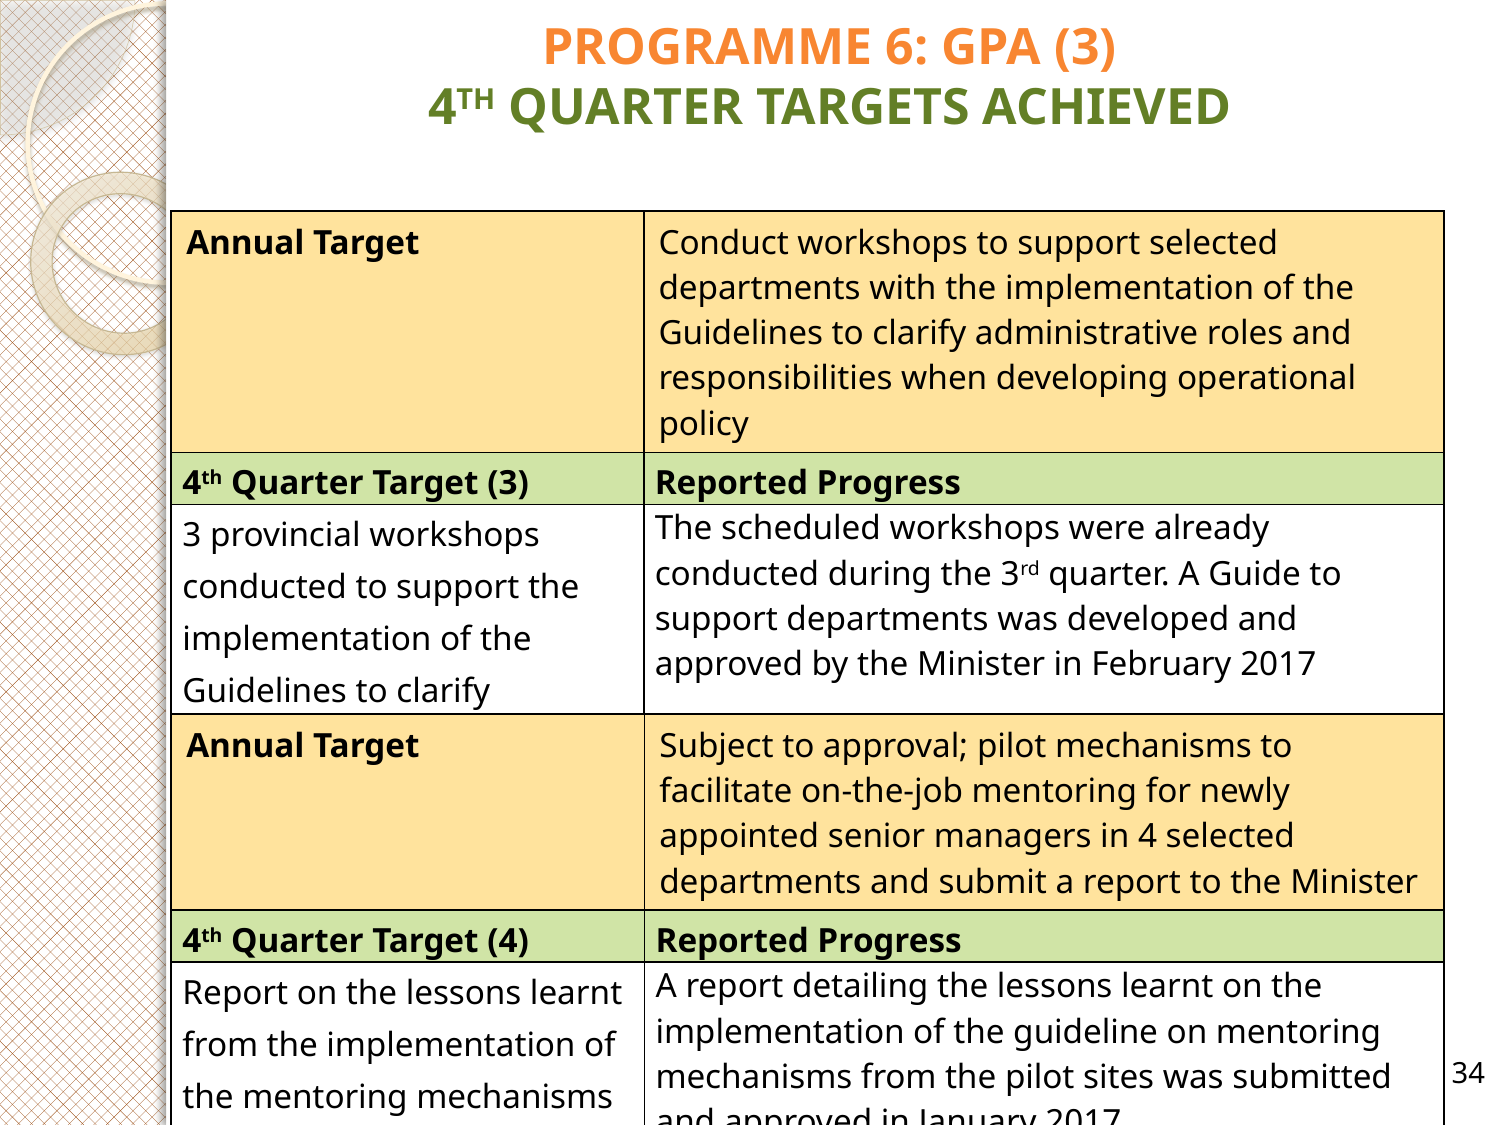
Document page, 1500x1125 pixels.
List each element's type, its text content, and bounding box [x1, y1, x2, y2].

table_cell 3 provincial workshops conducted to support the implementation of the Guidelines to clarify administrative roles and responsibilities when developing operational policy [172, 505, 643, 713]
table_header Annual Target [172, 715, 644, 909]
table_cell Reported Progress [645, 911, 1443, 961]
table_cell Report on the lessons learnt from the implementation of the mentoring mechanisms in the 4 pilot departments documented [172, 963, 644, 1125]
title PROGRAMME 6: GPA (3) 4TH QUARTER TARGETS ACHIEVED [159, 0, 1500, 149]
table_header Subject to approval; pilot mechanisms to facilitate on-the-job mentoring for newly appointed senior managers in 4 selected departments and submit a report to the Minister [645, 715, 1443, 909]
table_cell A report detailing the lessons learnt on the implementation of the guideline on mentoring mechanisms from the pilot sites was submitted and approved in January 2017 [645, 963, 1443, 1125]
table_cell 4th Quarter Target (3) [172, 453, 643, 504]
table_header Conduct workshops to support selected departments with the implementation of the Guidelines to clarify administrative roles and responsibilities when developing operational policy [645, 212, 1443, 452]
table_cell 4th Quarter Target (4) [172, 911, 644, 961]
table_cell The scheduled workshops were already conducted during the 3rd quarter. A Guide to support departments was developed and approved by the Minister in February 2017 [645, 505, 1443, 713]
table_cell Reported Progress [645, 453, 1443, 504]
text_box 34 [1445, 1046, 1500, 1125]
table_header Annual Target [172, 212, 643, 452]
